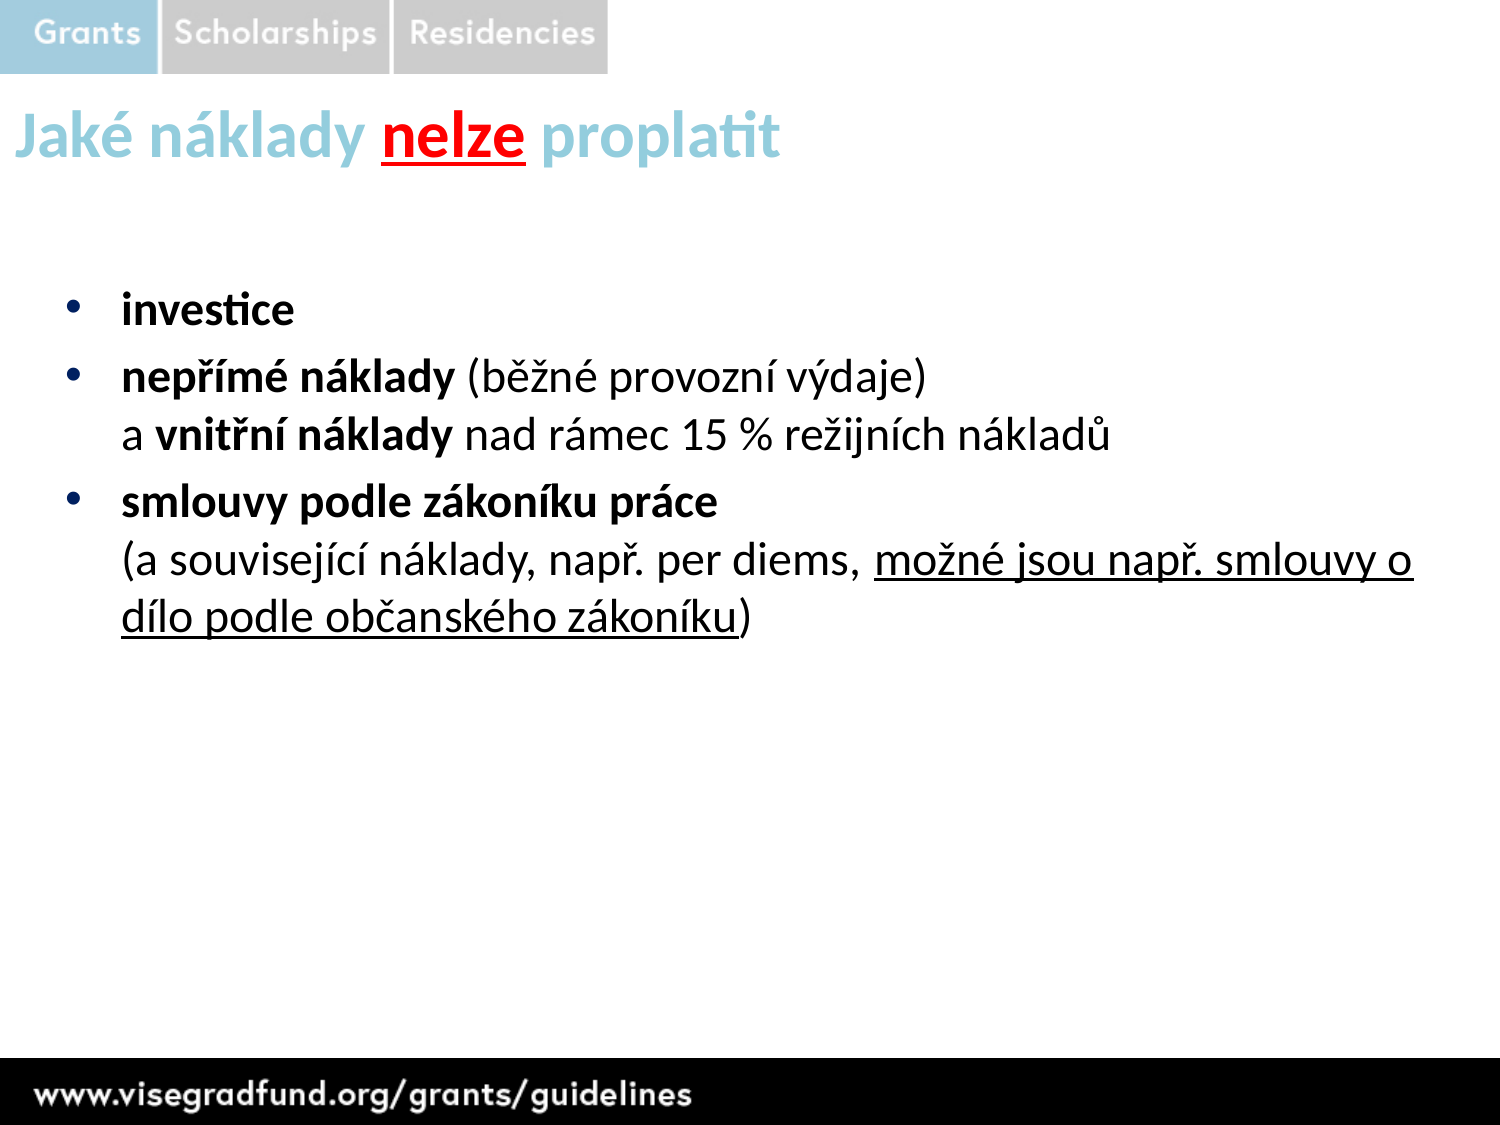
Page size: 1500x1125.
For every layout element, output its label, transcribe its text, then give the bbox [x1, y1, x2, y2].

list investice nepřímé náklady (běžné provozní výdaje) a vnitřní náklady nad rámec 15 % režijních nákladů smlouvy podle zákoníku práce (a související náklady, např. per diems, možné jsou např. smlouvy o dílo podle občanského zákoníku) [50, 270, 1475, 1056]
picture [0, 0, 1500, 74]
text_box Jaké náklady nelze proplatit [0, 81, 1500, 225]
picture [0, 1058, 1500, 1125]
